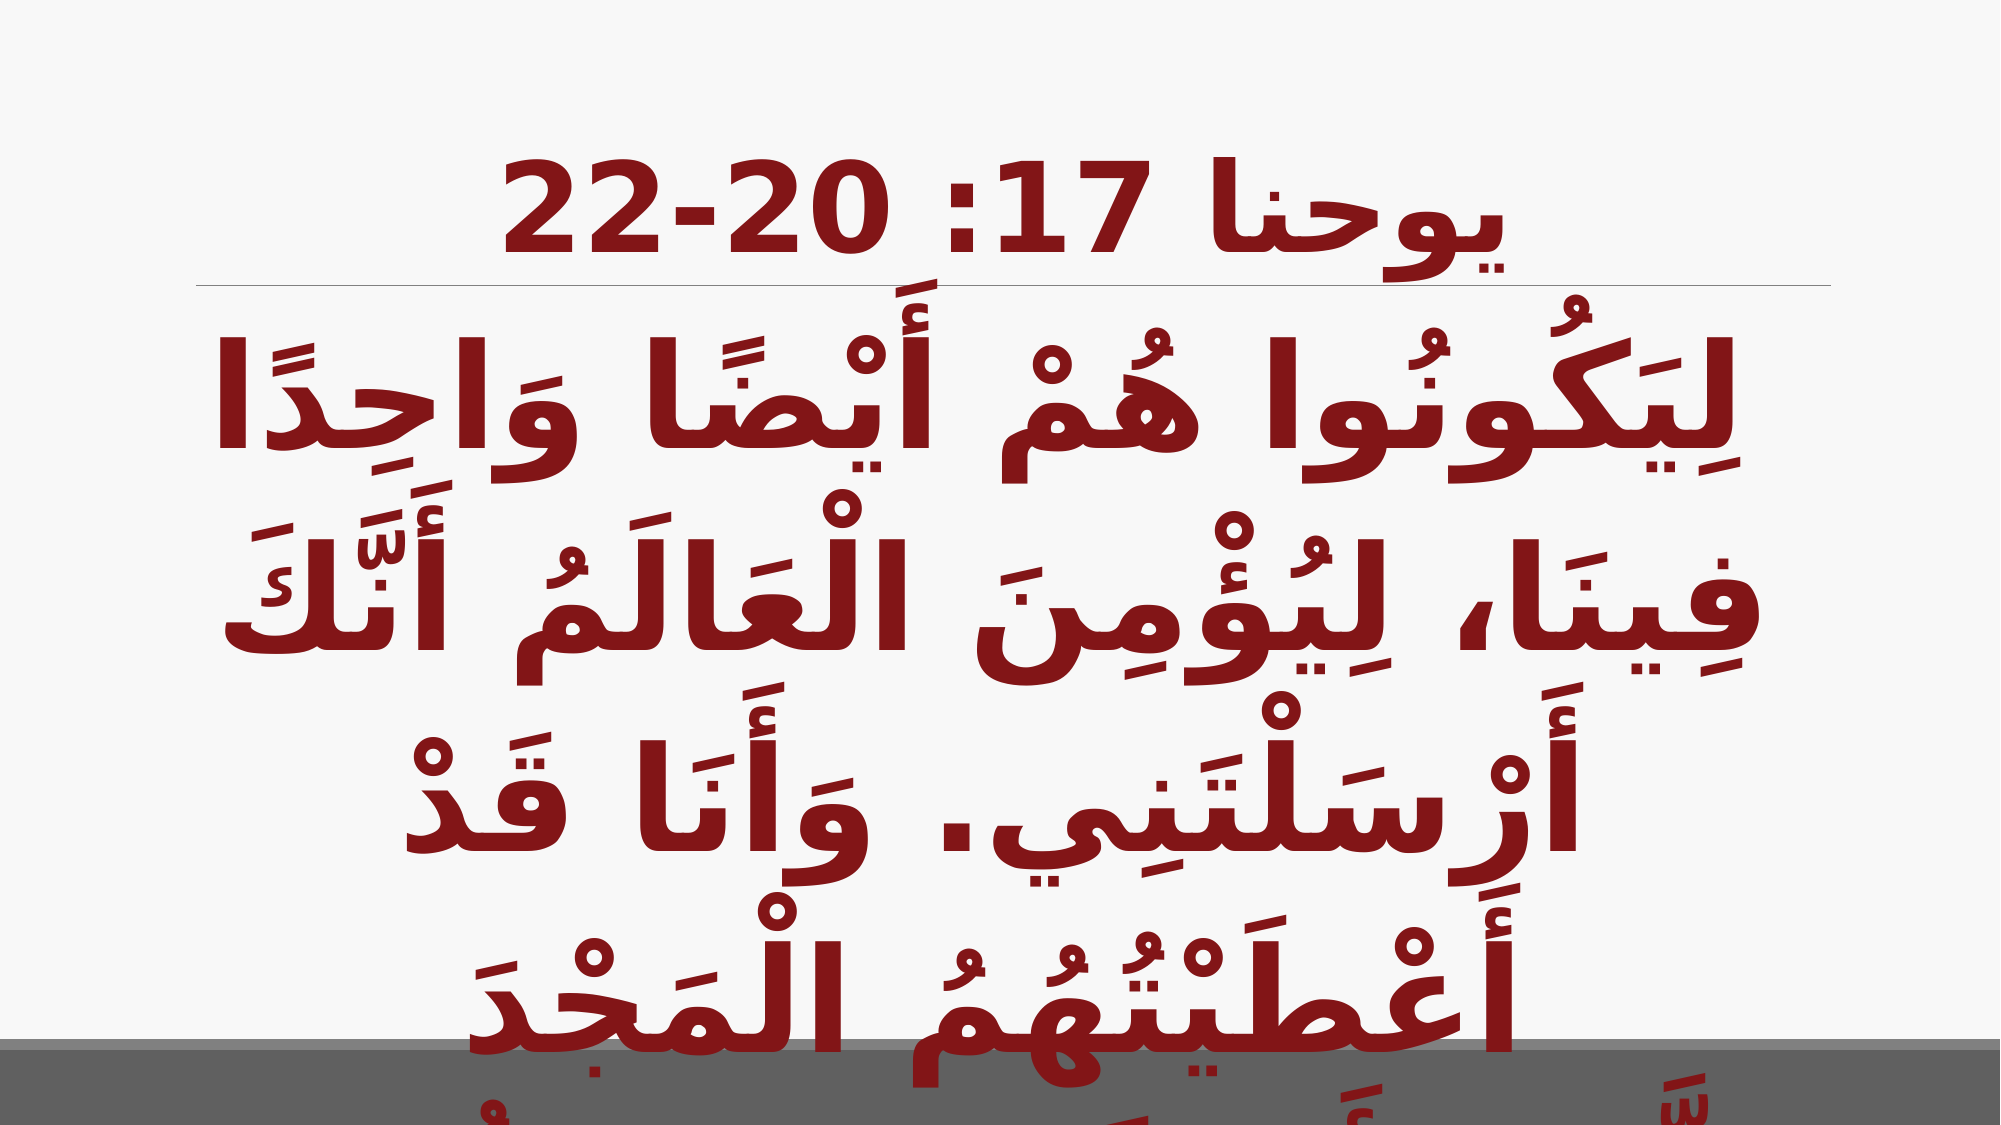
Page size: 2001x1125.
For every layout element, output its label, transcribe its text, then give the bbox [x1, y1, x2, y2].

title يوحنا 17: 20-22 [180, 47, 1830, 269]
list لِيَكُونُوا هُمْ أَيْضًا وَاحِدًا فِينَا، لِيُؤْمِنَ الْعَالَمُ أَنَّكَ أَرْسَلْتَنِي. وَأَنَا قَدْ أَعْطَيْتُهُمُ الْمَجْدَ الَّذِي أَعْطَيْتَنِي، لِيَكُونُوا وَاحِدًا كَمَا أَنَّنَا نَحْنُ وَاحِدٌ." [140, 269, 1847, 930]
